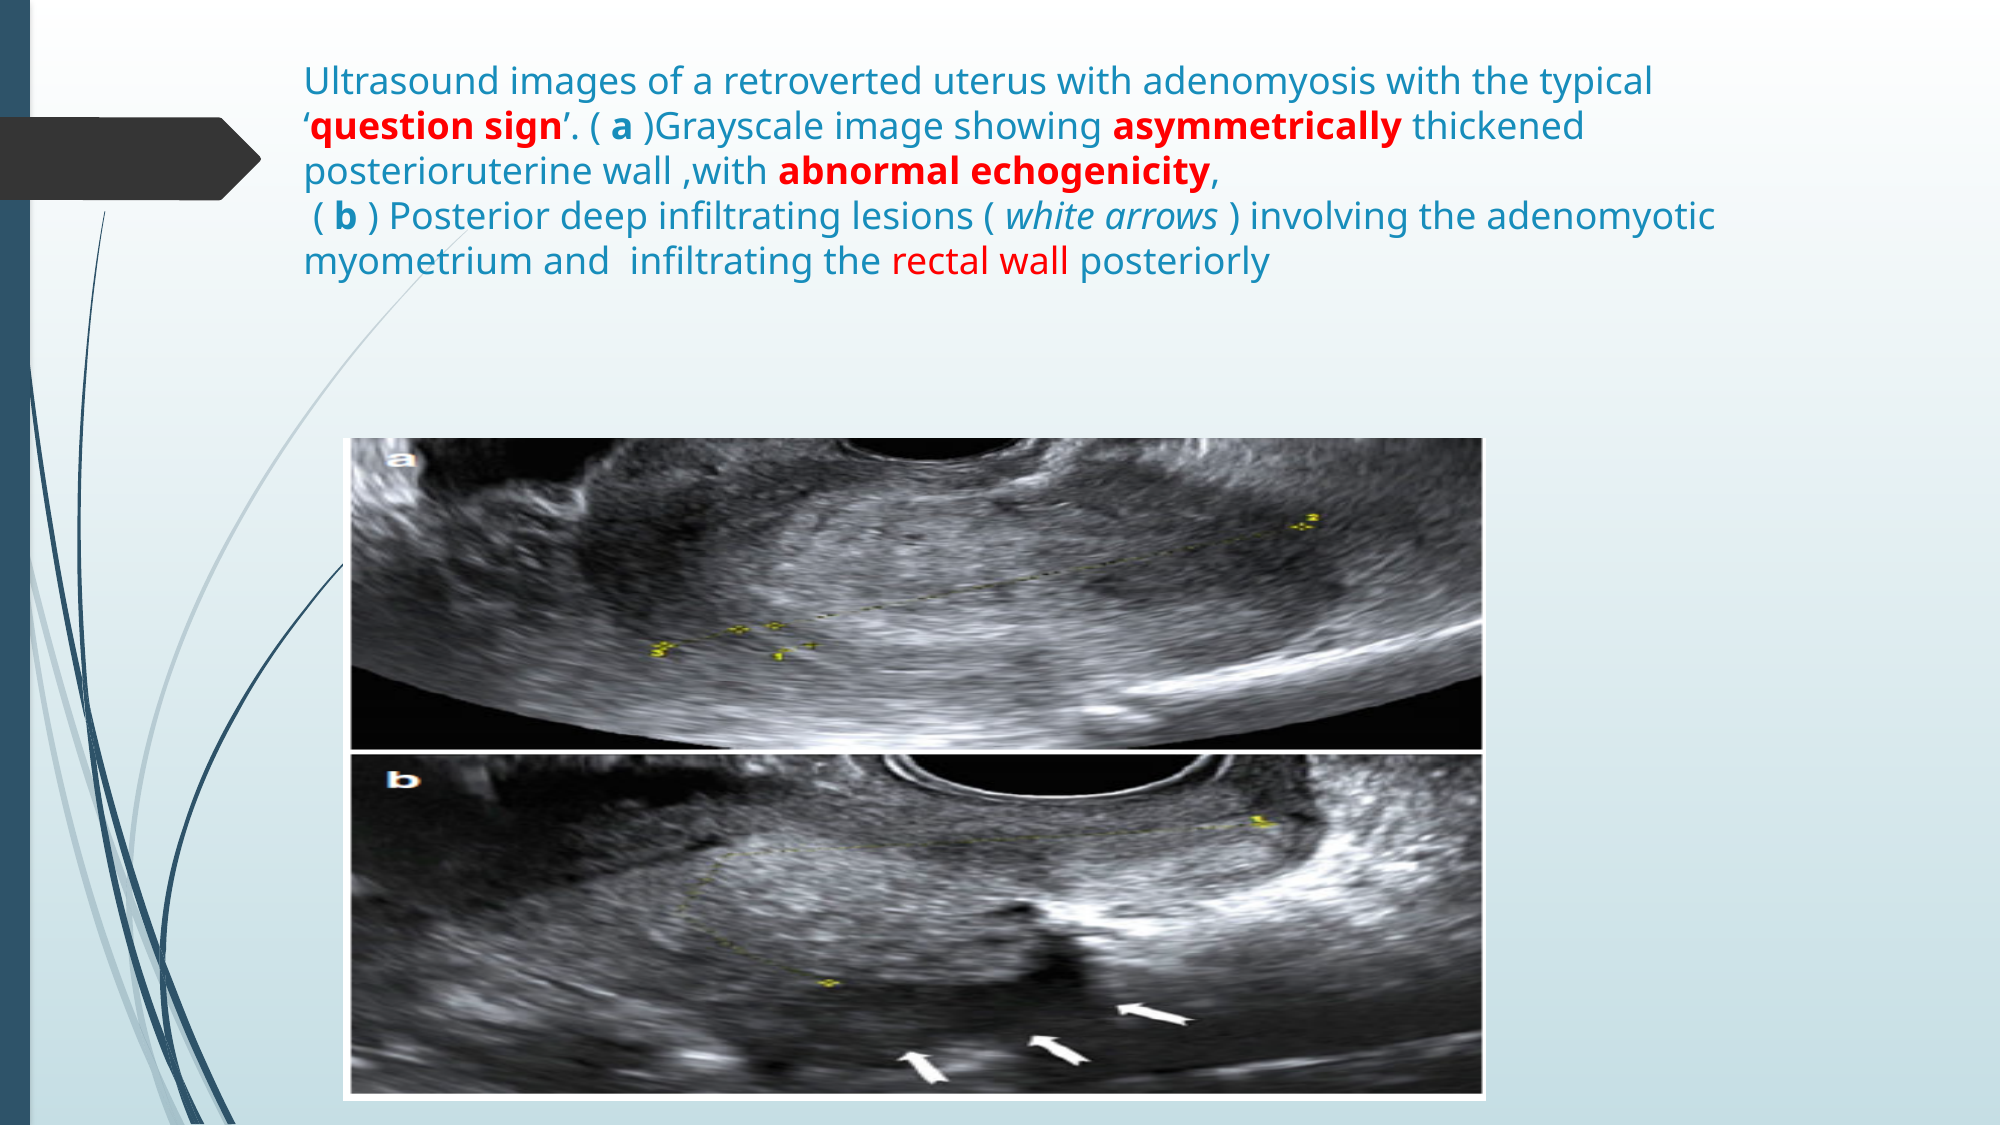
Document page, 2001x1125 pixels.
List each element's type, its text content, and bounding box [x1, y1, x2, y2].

title Ultrasound images of a retroverted uterus with adenomyosis with the typical ‘question sign’. ( a )Grayscale image showing asymmetrically thickened posterioruterine wall ,with abnormal echogenicity, ( b ) Posterior deep infiltrating lesions ( white arrows ) involving the adenomyotic myometrium and infiltrating the rectal wall posteriorly [288, 49, 1822, 321]
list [343, 437, 1486, 1101]
